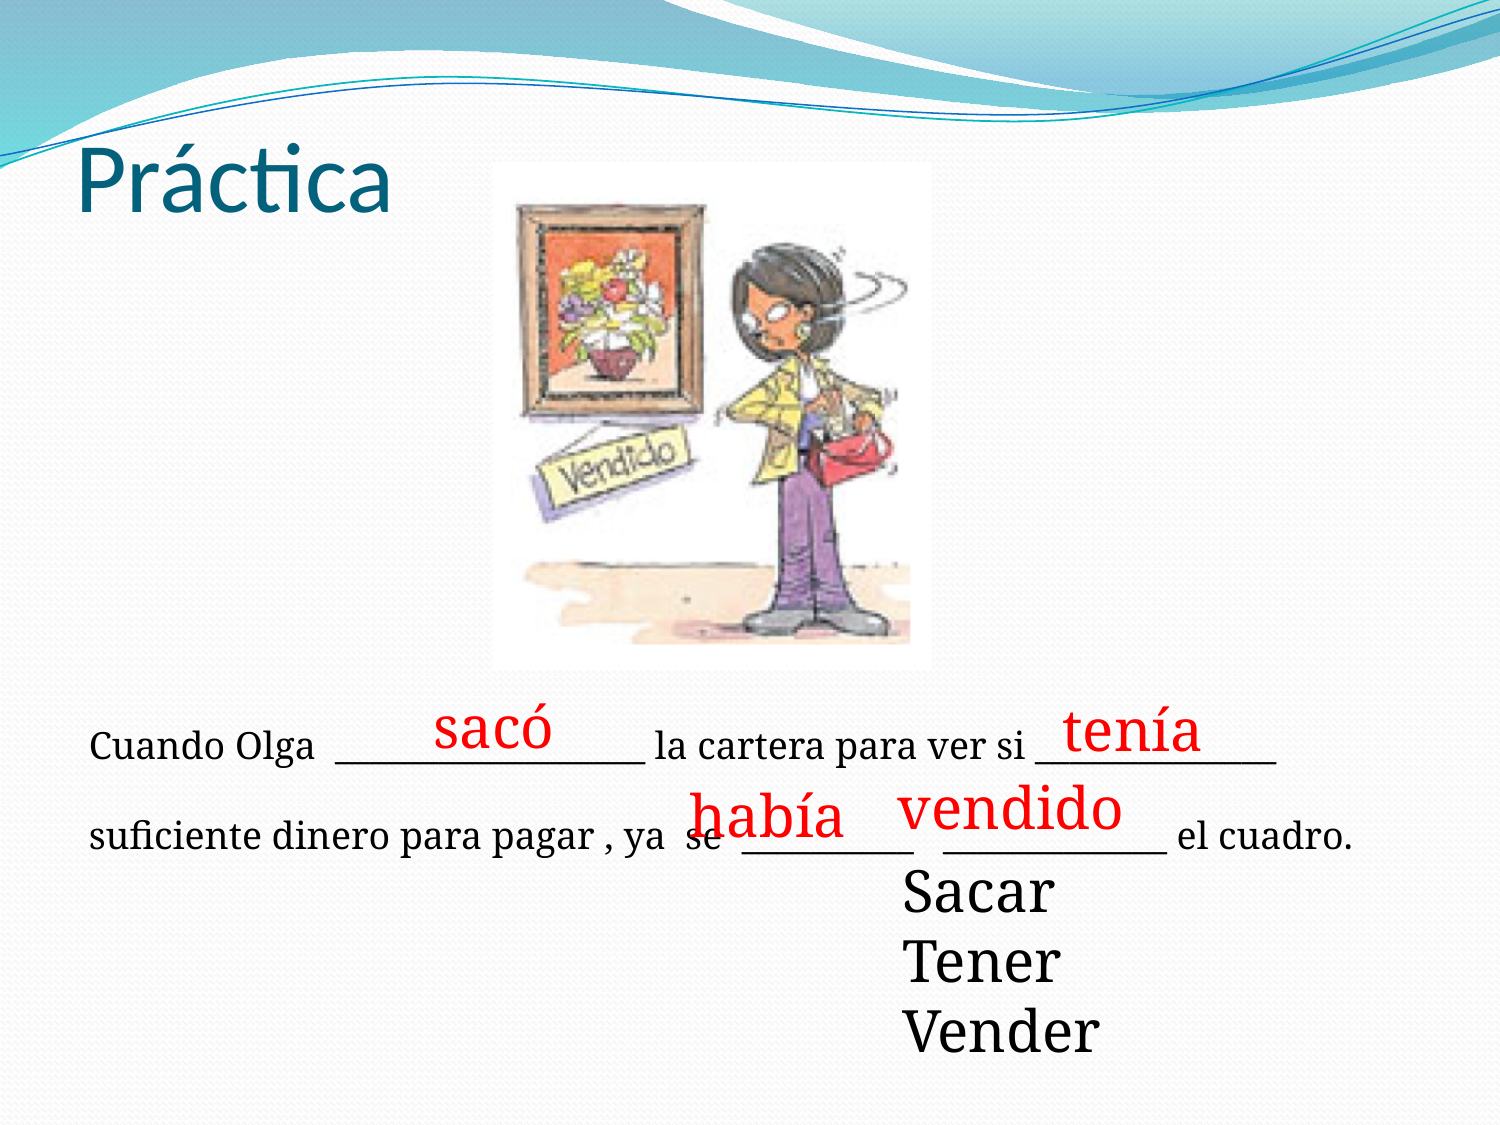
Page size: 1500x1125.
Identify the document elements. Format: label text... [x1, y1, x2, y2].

picture [493, 162, 932, 671]
text_box tenía [1020, 686, 1246, 771]
text_box vendido [882, 763, 1190, 849]
text_box Sacar Tener Vender [887, 846, 1250, 1072]
text_box había [675, 771, 863, 857]
title Práctica [75, 104, 1425, 233]
text_box sacó [381, 682, 607, 768]
text_box Cuando Olga __________________ la cartera para ver si ______________ suficiente dinero para pagar , ya se __________ _____________ el cuadro. [73, 669, 1424, 865]
